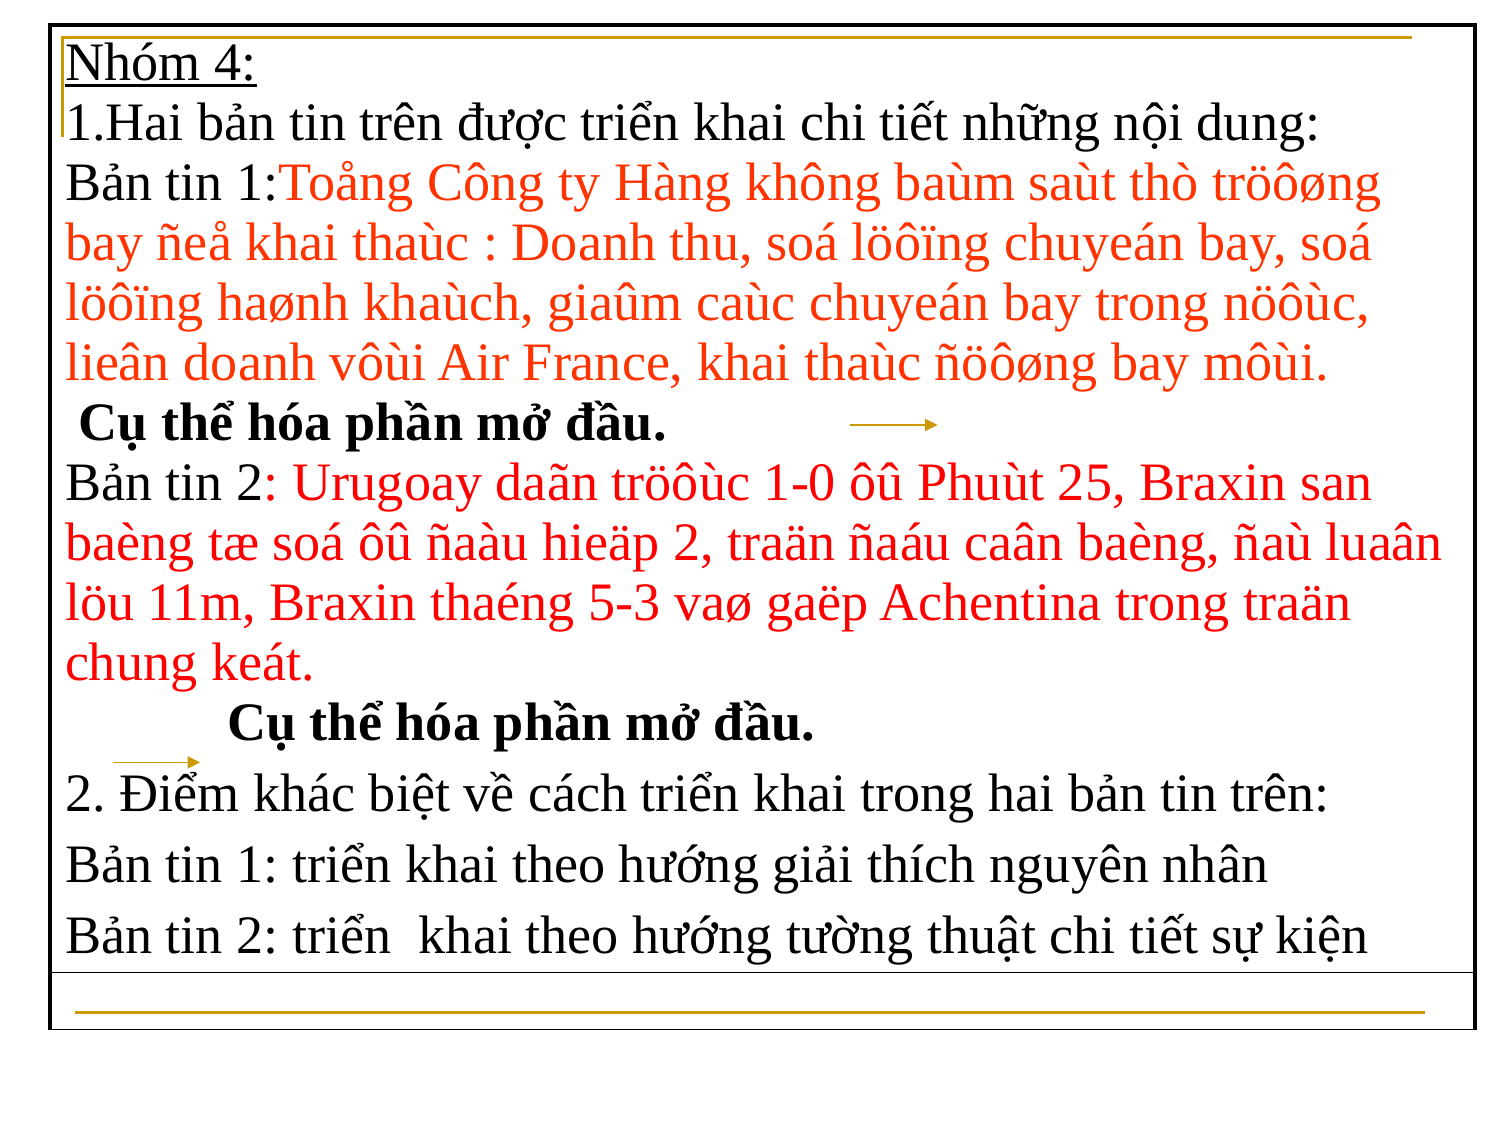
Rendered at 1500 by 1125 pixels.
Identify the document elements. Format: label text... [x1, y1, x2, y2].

table_header Nhóm 4: 1.Hai bản tin trên được triển khai chi tiết những nội dung: Bản tin 1:Toång Công ty Hàng không baùm saùt thò tröôøng bay ñeå khai thaùc : Doanh thu, soá löôïng chuyeán bay, soá löôïng haønh khaùch, giaûm caùc chuyeán bay trong nöôùc, lieân doanh vôùi Air France, khai thaùc ñöôøng bay môùi. Cụ thể hóa phần mở đầu. Bản tin 2: Urugoay daãn tröôùc 1-0 ôû Phuùt 25, Braxin san baèng tæ soá ôû ñaàu hieäp 2, traän ñaáu caân baèng, ñaù luaân löu 11m, Braxin thaéng 5-3 vaø gaëp Achentina trong traän chung keát. Cụ thể hóa phần mở đầu. 2. Điểm khác biệt về cách triển khai trong hai bản tin trên: Bản tin 1: triển khai theo hướng giải thích nguyên nhân Bản tin 2: triển khai theo hướng tường thuật chi tiết sự kiện [52, 27, 1473, 972]
table_cell [52, 973, 1473, 1029]
